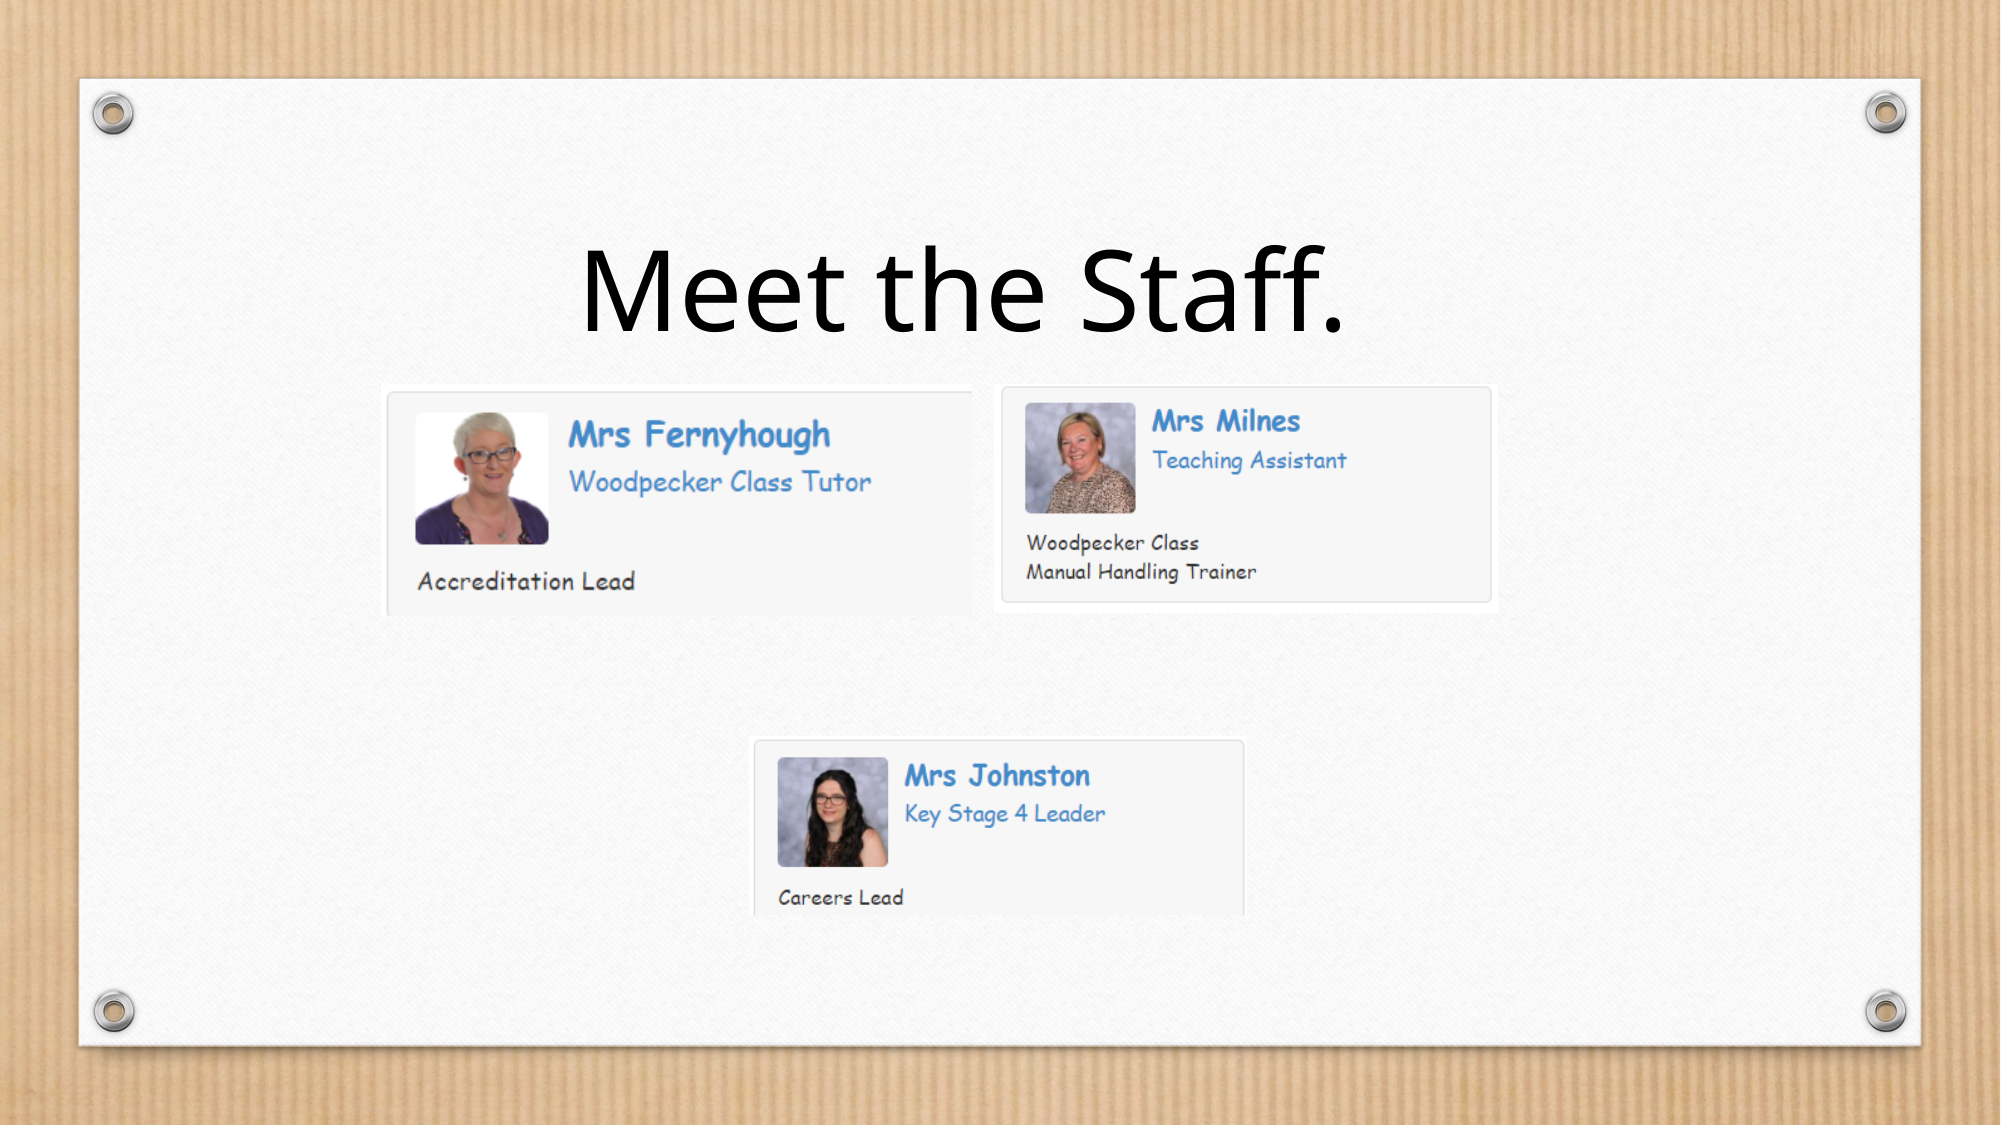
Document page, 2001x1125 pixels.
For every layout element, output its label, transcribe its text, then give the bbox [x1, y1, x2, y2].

text_box Meet the Staff. [236, 211, 1691, 361]
text_box [972, 509, 1500, 615]
text_box [463, 886, 1397, 947]
picture [0, 0, 2001, 1125]
